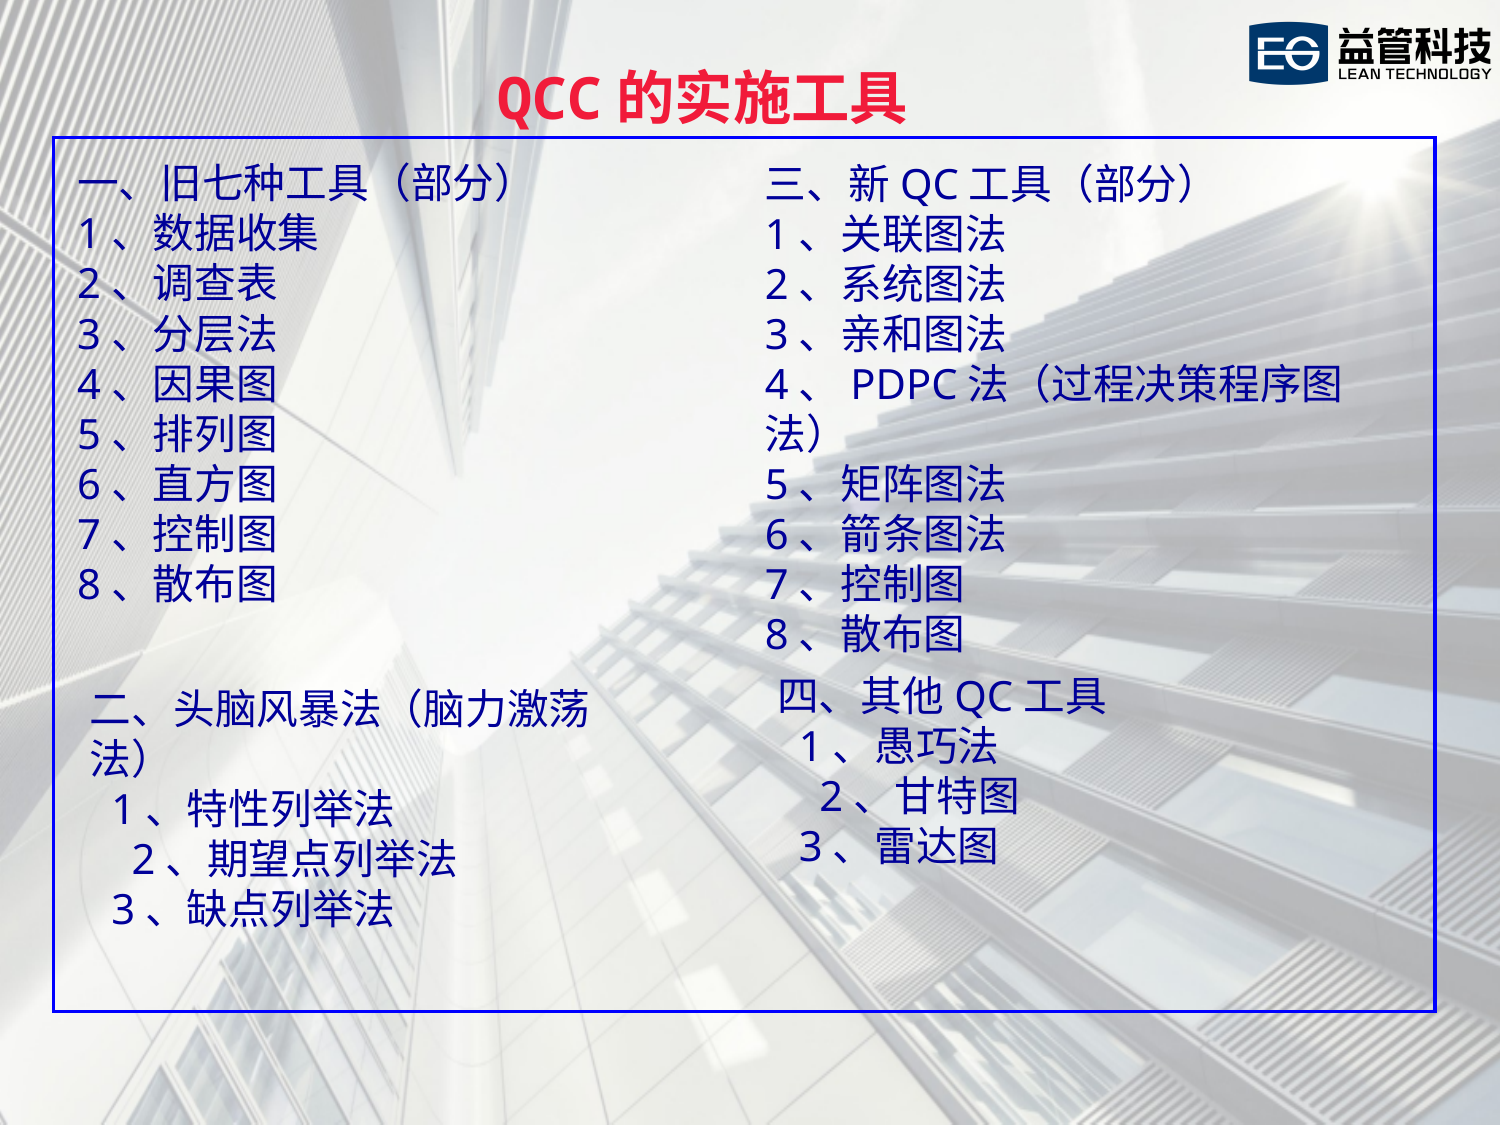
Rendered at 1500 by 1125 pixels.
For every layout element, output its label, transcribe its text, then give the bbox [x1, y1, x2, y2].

text_box QCC的实施工具 [383, 66, 1022, 127]
text_box 四、其他QC工具 1、愚巧法 2、甘特图 3、雷达图 [762, 662, 1338, 878]
text_box [53, 137, 1436, 1012]
picture [0, 0, 1500, 1125]
text_box 二、头脑风暴法（脑力激荡法） 1、特性列举法 2、期望点列举法 3、缺点列举法 [75, 675, 650, 940]
text_box 三、新QC工具（部分） 1、关联图法 2、系统图法 3、亲和图法 4、PDPC法（过程决策程序图法） 5、矩阵图法 6、箭条图法 7、控制图 8、散布图 [750, 149, 1388, 715]
